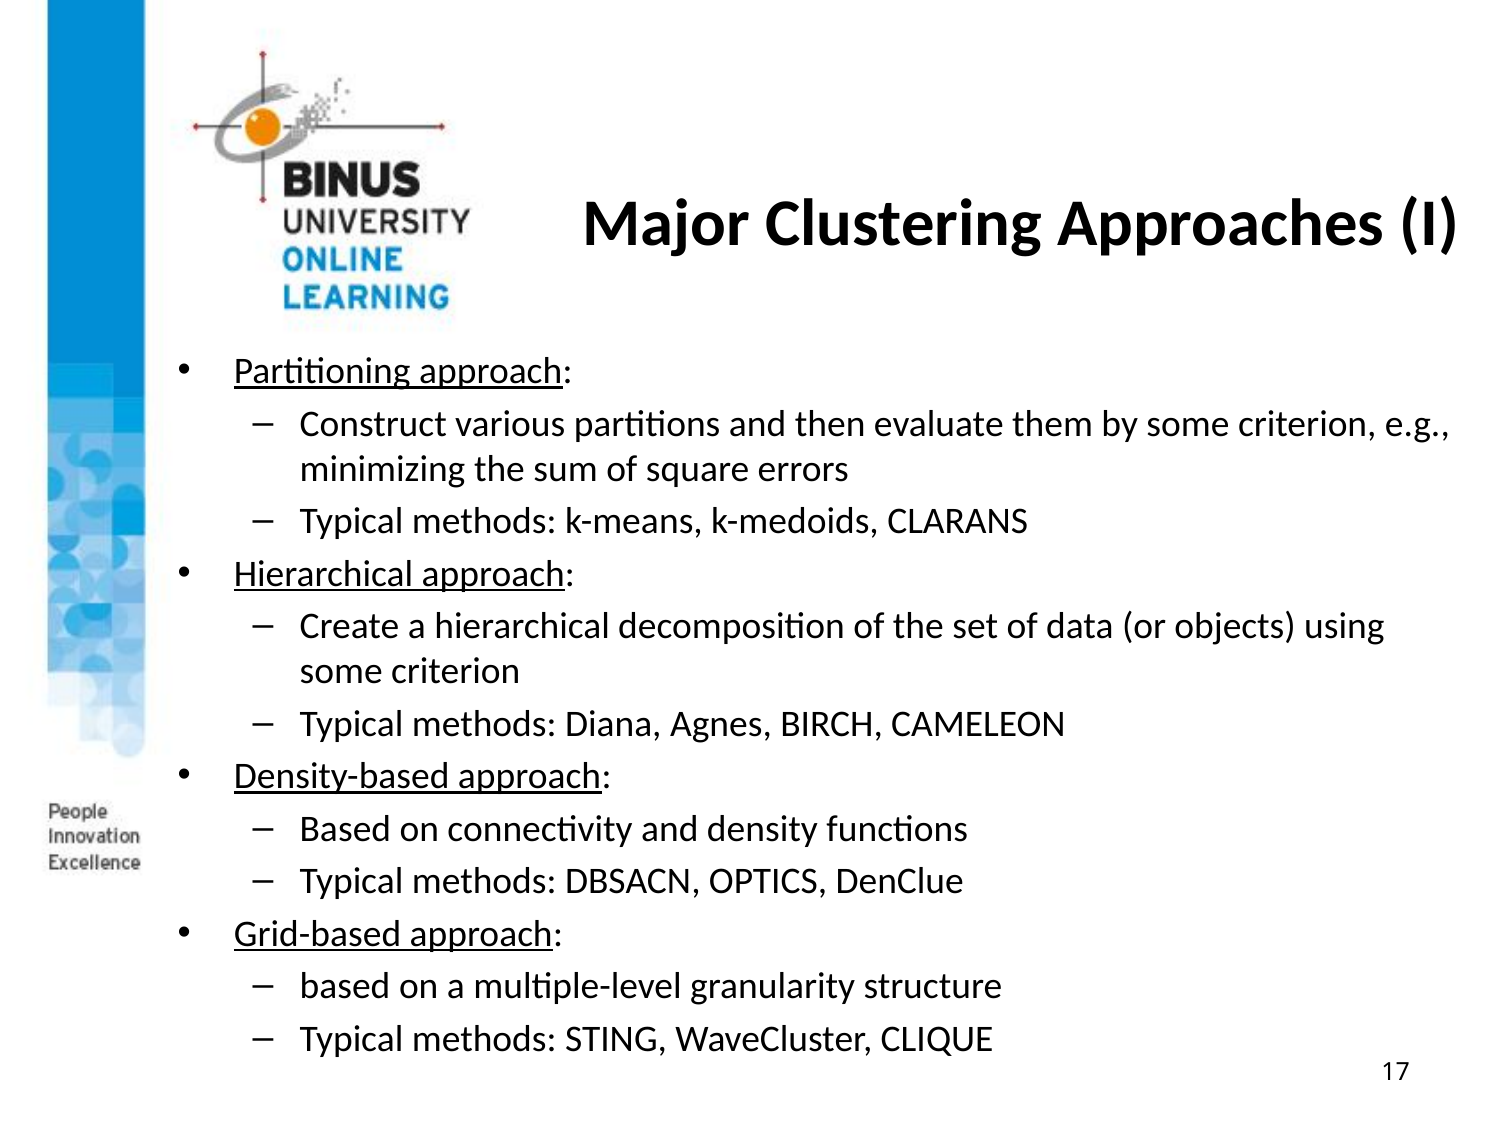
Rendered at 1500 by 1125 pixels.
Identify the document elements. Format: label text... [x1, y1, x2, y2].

picture [0, 0, 1500, 1125]
list Partitioning approach: Construct various partitions and then evaluate them by some criterion, e.g., minimizing the sum of square errors Typical methods: k-means, k-medoids, CLARANS Hierarchical approach: Create a hierarchical decomposition of the set of data (or objects) using some criterion Typical methods: Diana, Agnes, BIRCH, CAMELEON Density-based approach: Based on connectivity and density functions Typical methods: DBSACN, OPTICS, DenClue Grid-based approach: based on a multiple-level granularity structure Typical methods: STING, WaveCluster, CLIQUE [162, 338, 1476, 1026]
slide_number 17 [1074, 1042, 1425, 1103]
title Major Clustering Approaches (I) [549, 124, 1476, 313]
